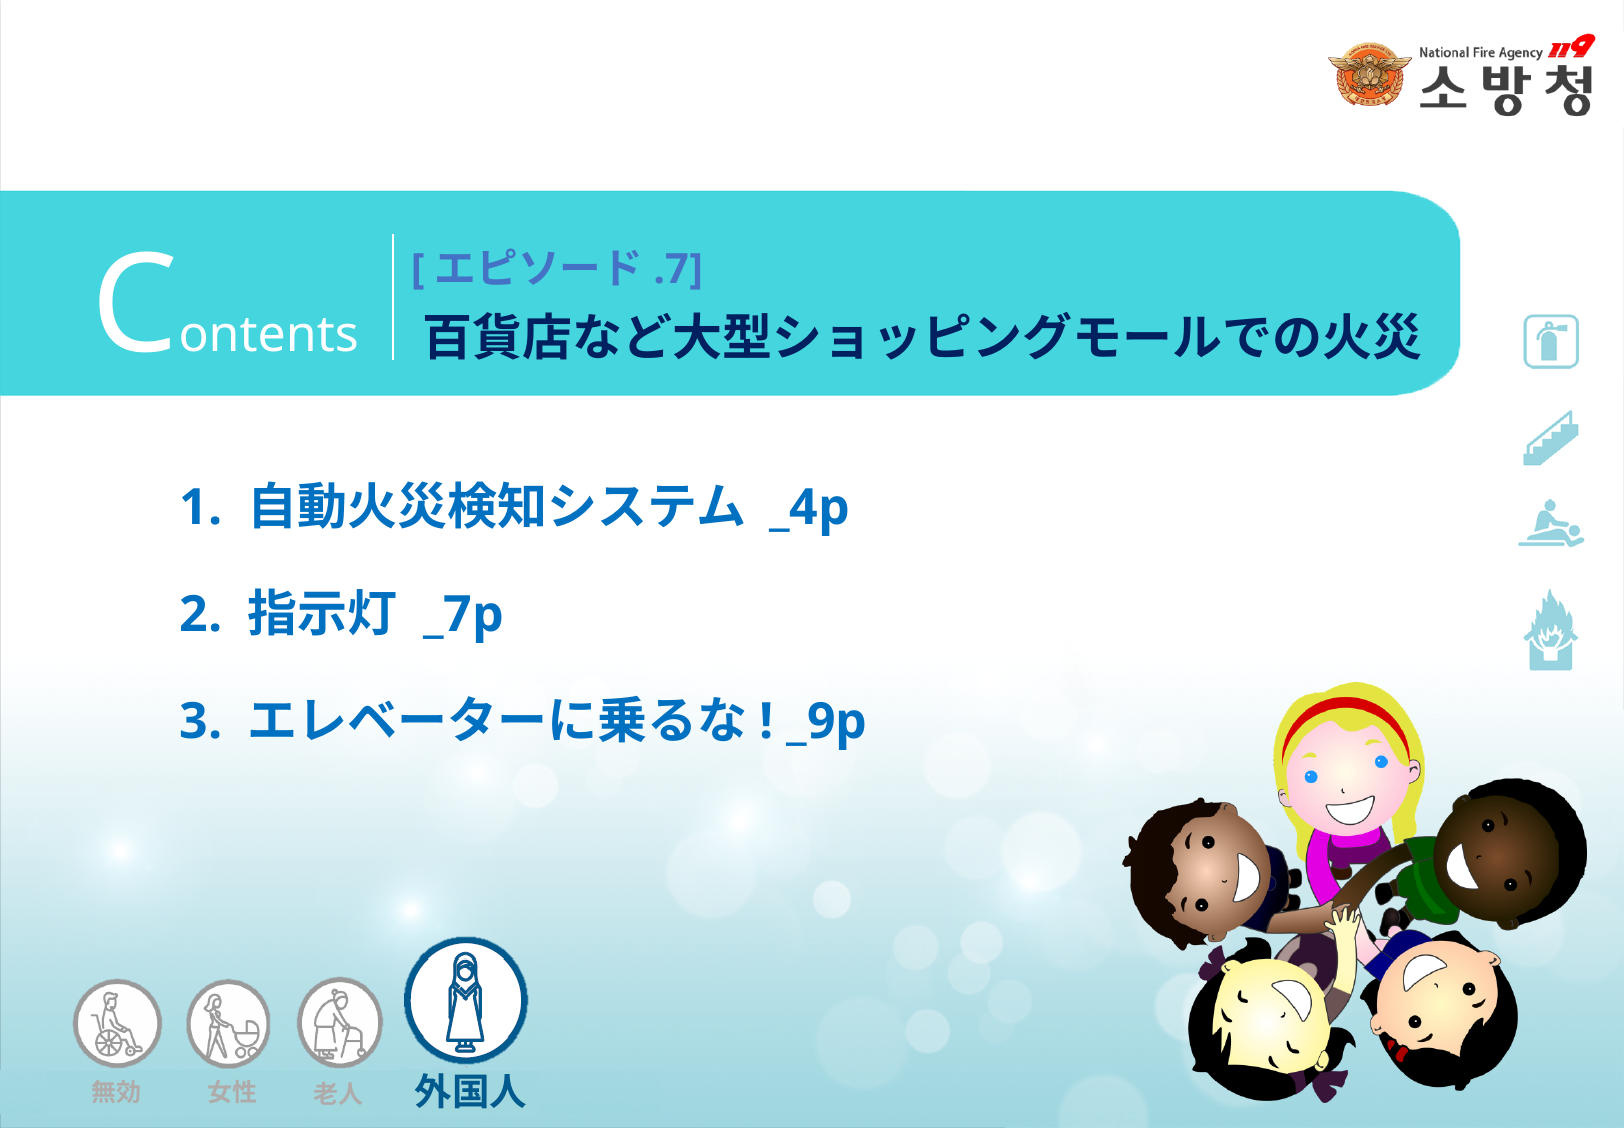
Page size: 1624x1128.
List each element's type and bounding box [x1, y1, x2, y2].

text_box [46, 921, 562, 1122]
picture [0, 0, 1624, 1128]
